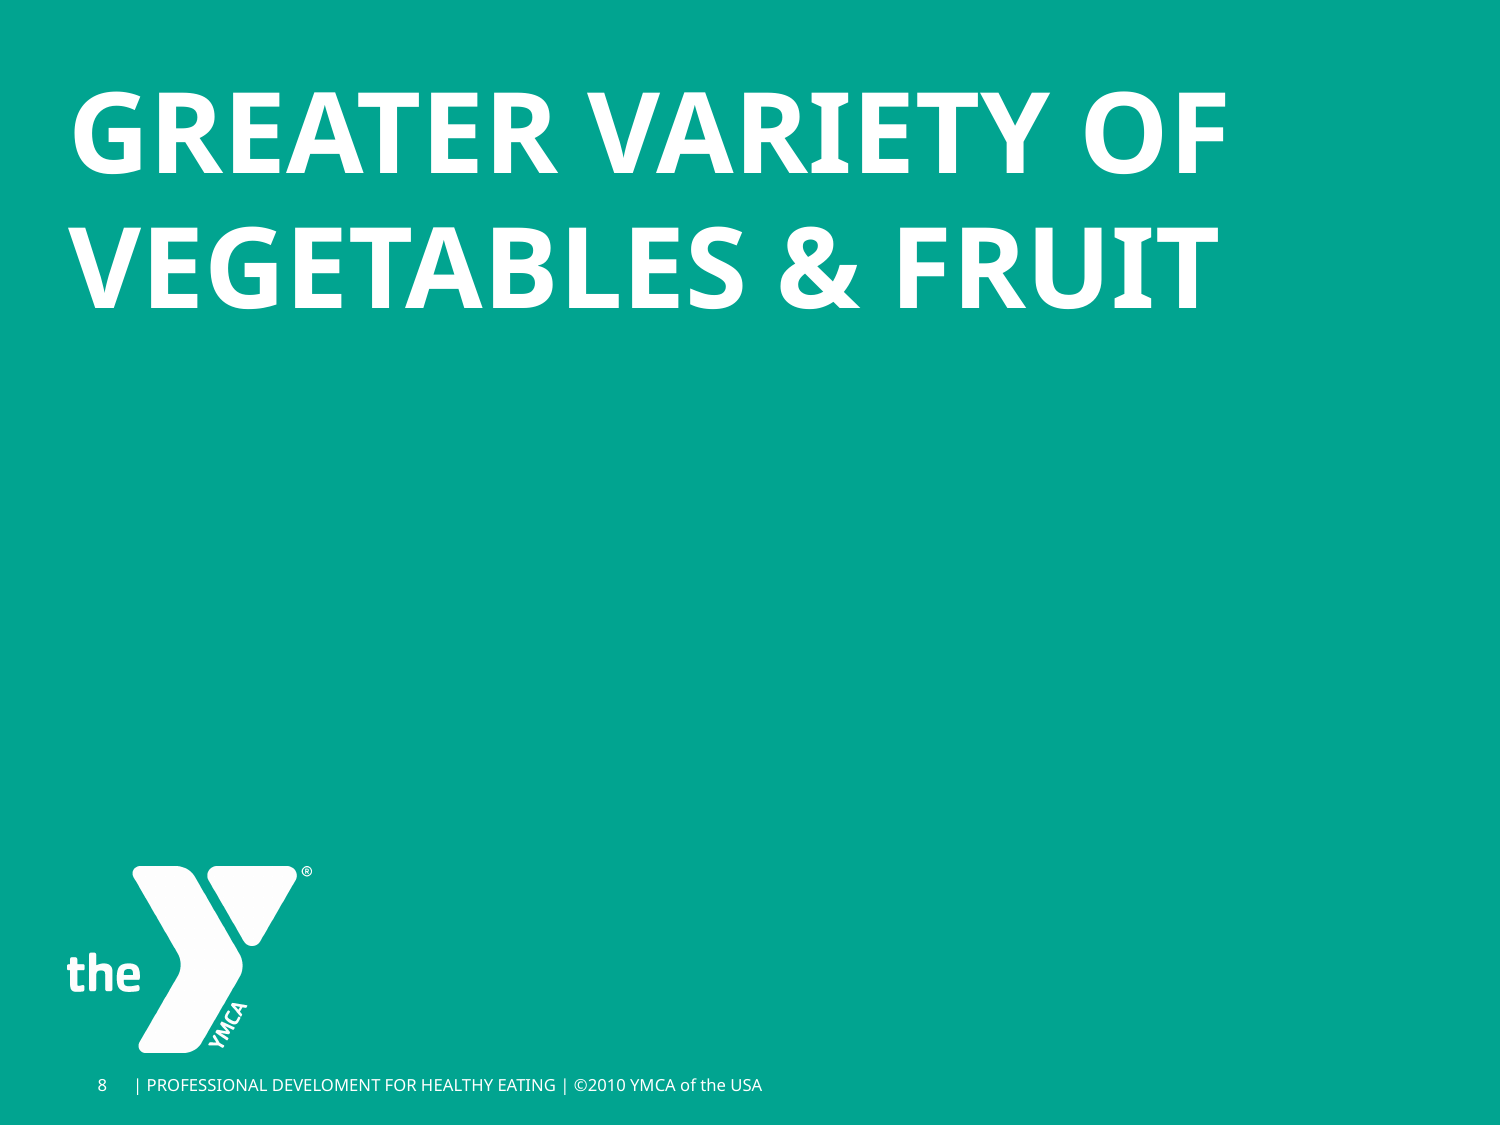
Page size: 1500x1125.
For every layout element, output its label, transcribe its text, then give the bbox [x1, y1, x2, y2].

title GREATER VARIETY OF VEGETABLES & FRUIT [53, 53, 1428, 192]
text_box 8 [82, 1067, 118, 1104]
picture [67, 865, 312, 1053]
list [57, 231, 1428, 977]
text_box | PROFESSIONAL DEVELOMENT FOR HEALTHY EATING | ©2010 YMCA of the USA [118, 1067, 909, 1115]
